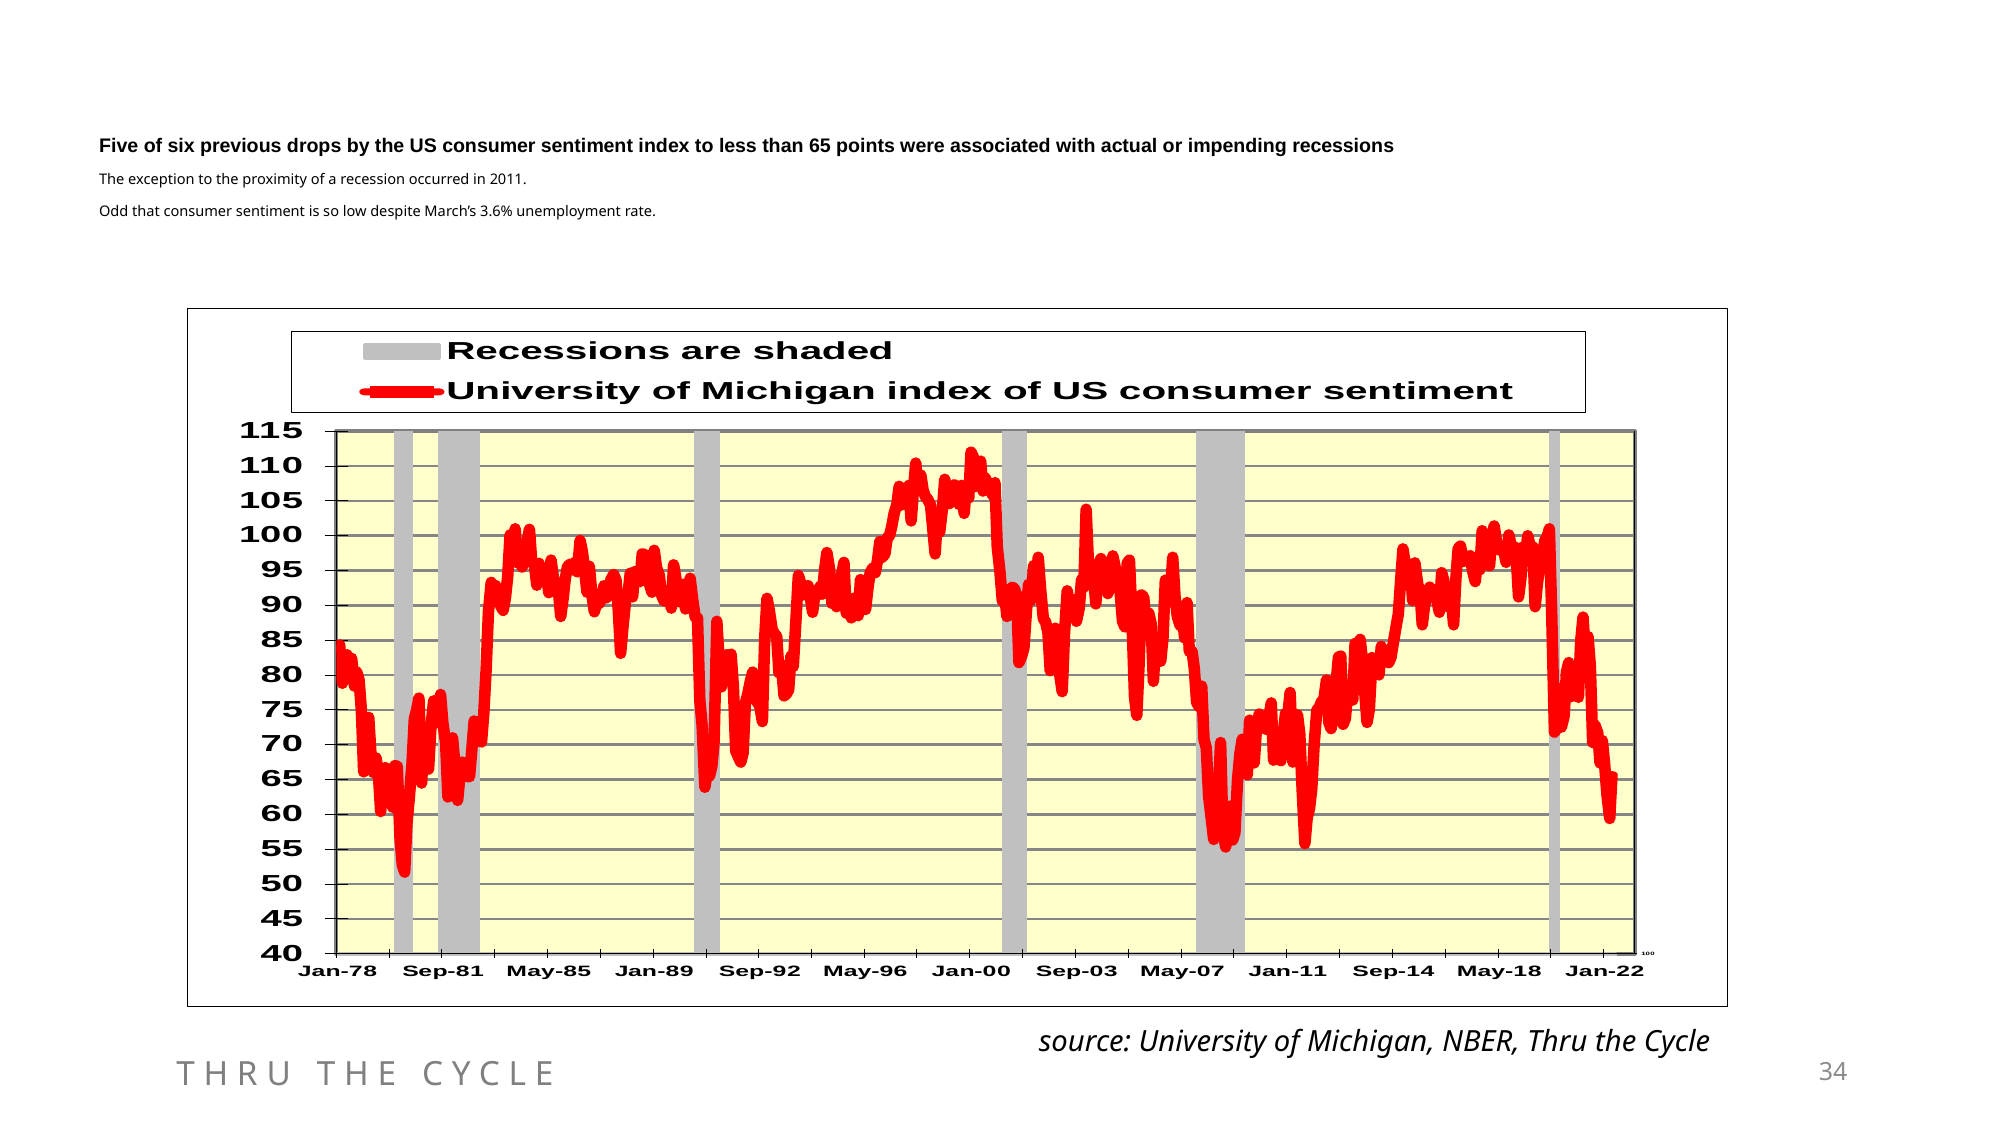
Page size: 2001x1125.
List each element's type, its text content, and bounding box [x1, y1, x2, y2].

picture [186, 307, 1728, 1007]
slide_number 34 [1700, 1067, 1863, 1103]
title Five of six previous drops by the US consumer sentiment index to less than 65 points were associated with actual or impending recessions The exception to the proximity of a recession occurred in 2011. Odd that consumer sentiment is so low despite March’s 3.6% unemployment rate. [84, 127, 1851, 245]
text_box source: University of Michigan, NBER, Thru the Cycle [1023, 1006, 2000, 1067]
